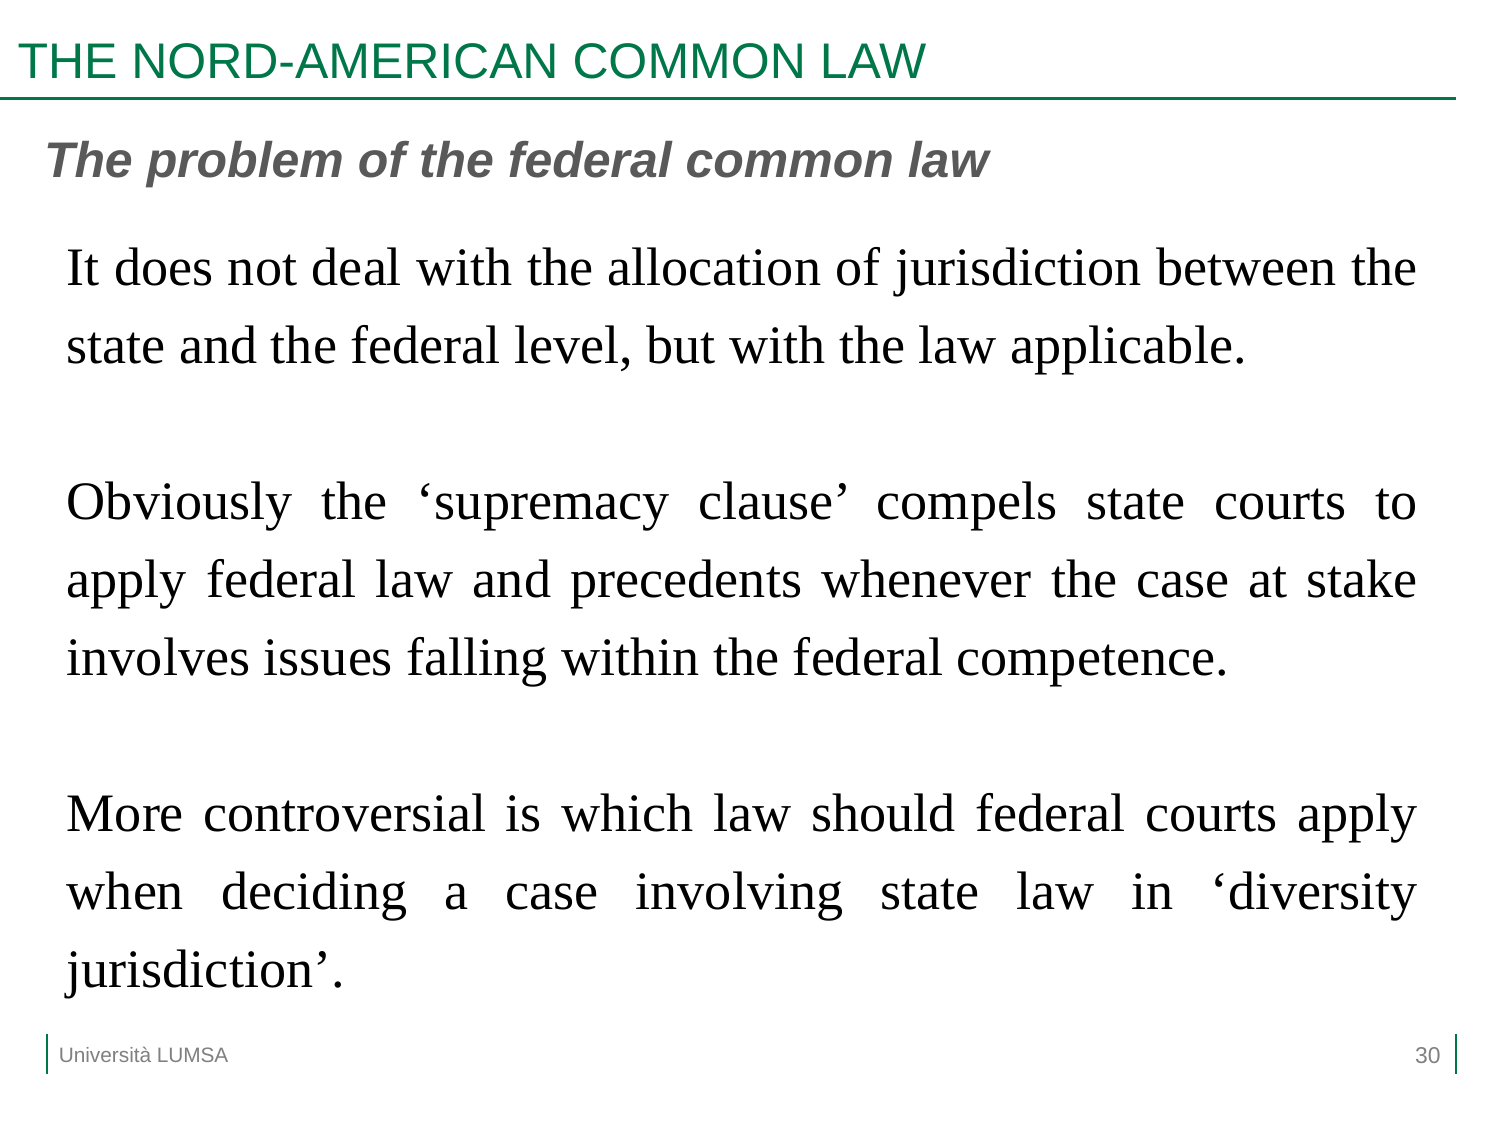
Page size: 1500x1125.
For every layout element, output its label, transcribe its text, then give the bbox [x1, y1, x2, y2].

slide_number 30 [1288, 1024, 1456, 1084]
list It does not deal with the allocation of jurisdiction between the state and the federal level, but with the law applicable. Obviously the ‘supremacy clause’ compels state courts to apply federal law and precedents whenever the case at stake involves issues falling within the federal competence. More controversial is which law should federal courts apply when deciding a case involving state law in ‘diversity jurisdiction’. [44, 211, 1435, 1025]
title THE NORD-AMERICAN COMMON LAW [17, 28, 1500, 97]
list The problem of the federal common law [44, 120, 1456, 211]
